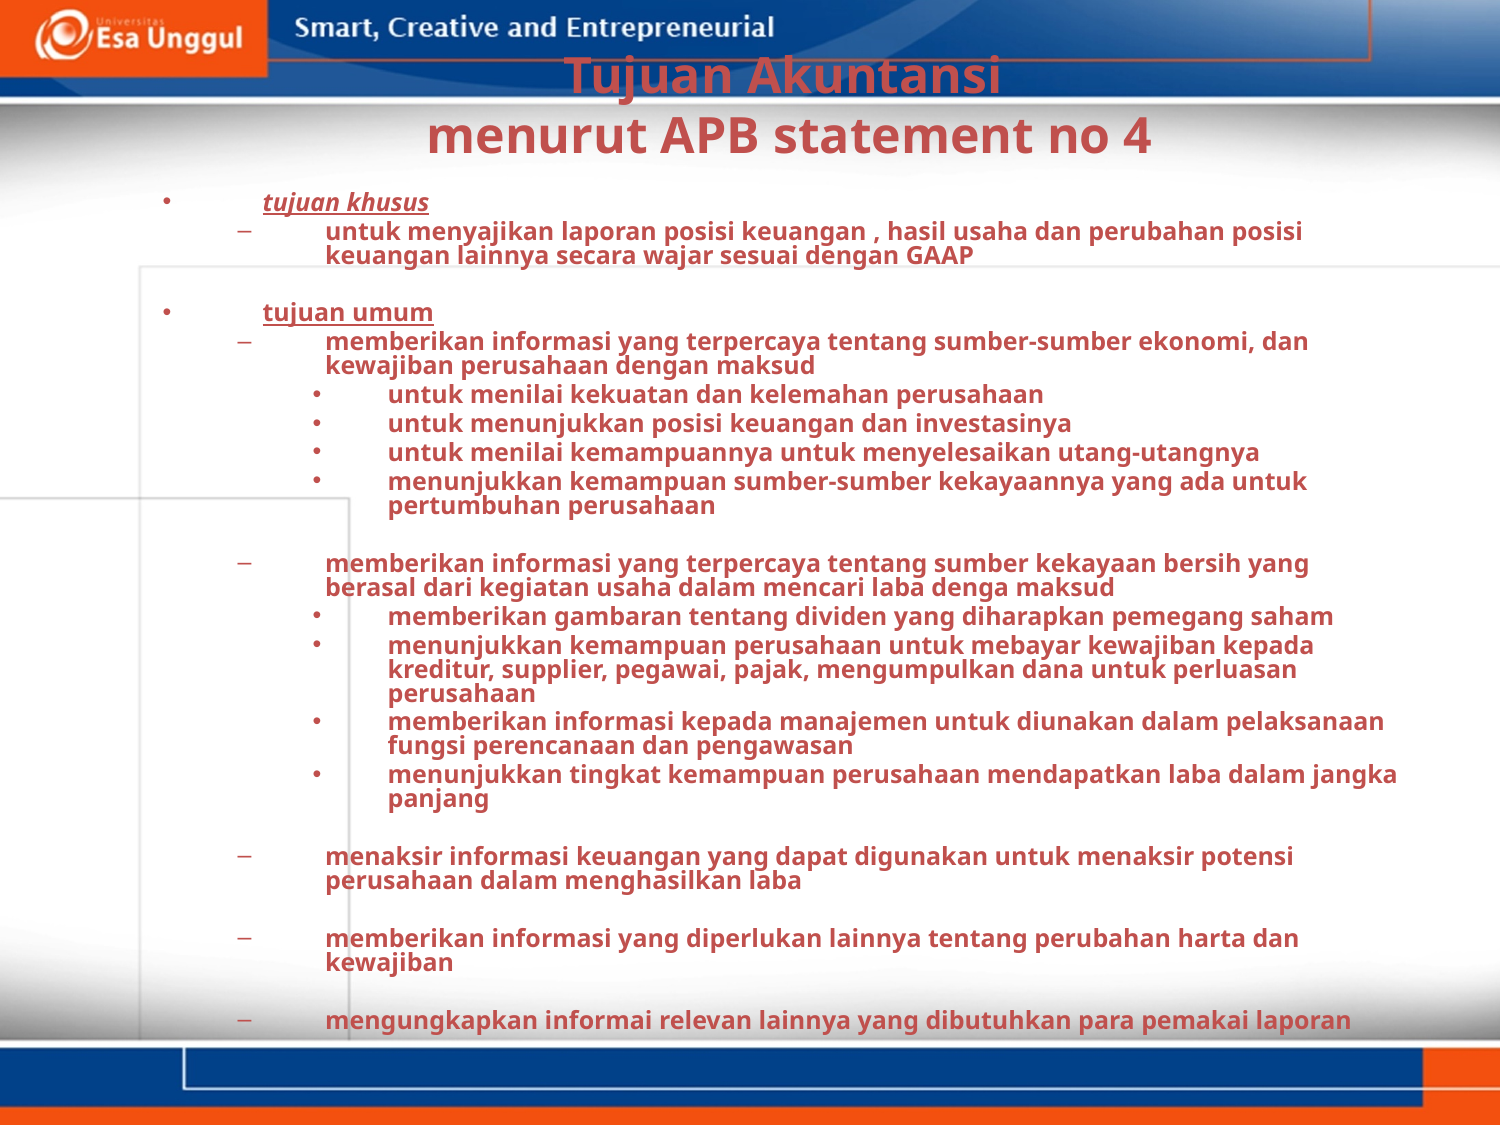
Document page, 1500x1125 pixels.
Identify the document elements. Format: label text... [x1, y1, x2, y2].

title Tujuan Akuntansi menurut APB statement no 4 [152, 52, 1428, 215]
list tujuan khusus untuk menyajikan laporan posisi keuangan , hasil usaha dan perubahan posisi keuangan lainnya secara wajar sesuai dengan GAAP tujuan umum memberikan informasi yang terpercaya tentang sumber-sumber ekonomi, dan kewajiban perusahaan dengan maksud untuk menilai kekuatan dan kelemahan perusahaan untuk menunjukkan posisi keuangan dan investasinya untuk menilai kemampuannya untuk menyelesaikan utang-utangnya menunjukkan kemampuan sumber-sumber kekayaannya yang ada untuk pertumbuhan perusahaan memberikan informasi yang terpercaya tentang sumber kekayaan bersih yang berasal dari kegiatan usaha dalam mencari laba denga maksud memberikan gambaran tentang dividen yang diharapkan pemegang saham menunjukkan kemampuan perusahaan untuk mebayar kewajiban kepada kreditur, supplier, pegawai, pajak, mengumpulkan dana untuk perluasan perusahaan memberikan informasi kepada manajemen untuk diunakan dalam pelaksanaan fungsi perencanaan dan pengawasan menunjukkan tingkat kemampuan perusahaan mendapatkan laba dalam jangka panjang menaksir informasi keuangan yang dapat digunakan untuk menaksir potensi perusahaan dalam menghasilkan laba memberikan informasi yang diperlukan lainnya tentang perubahan harta dan kewajiban mengungkapkan informai relevan lainnya yang dibutuhkan para pemakai laporan [147, 184, 1422, 1050]
picture [0, 0, 1500, 1125]
